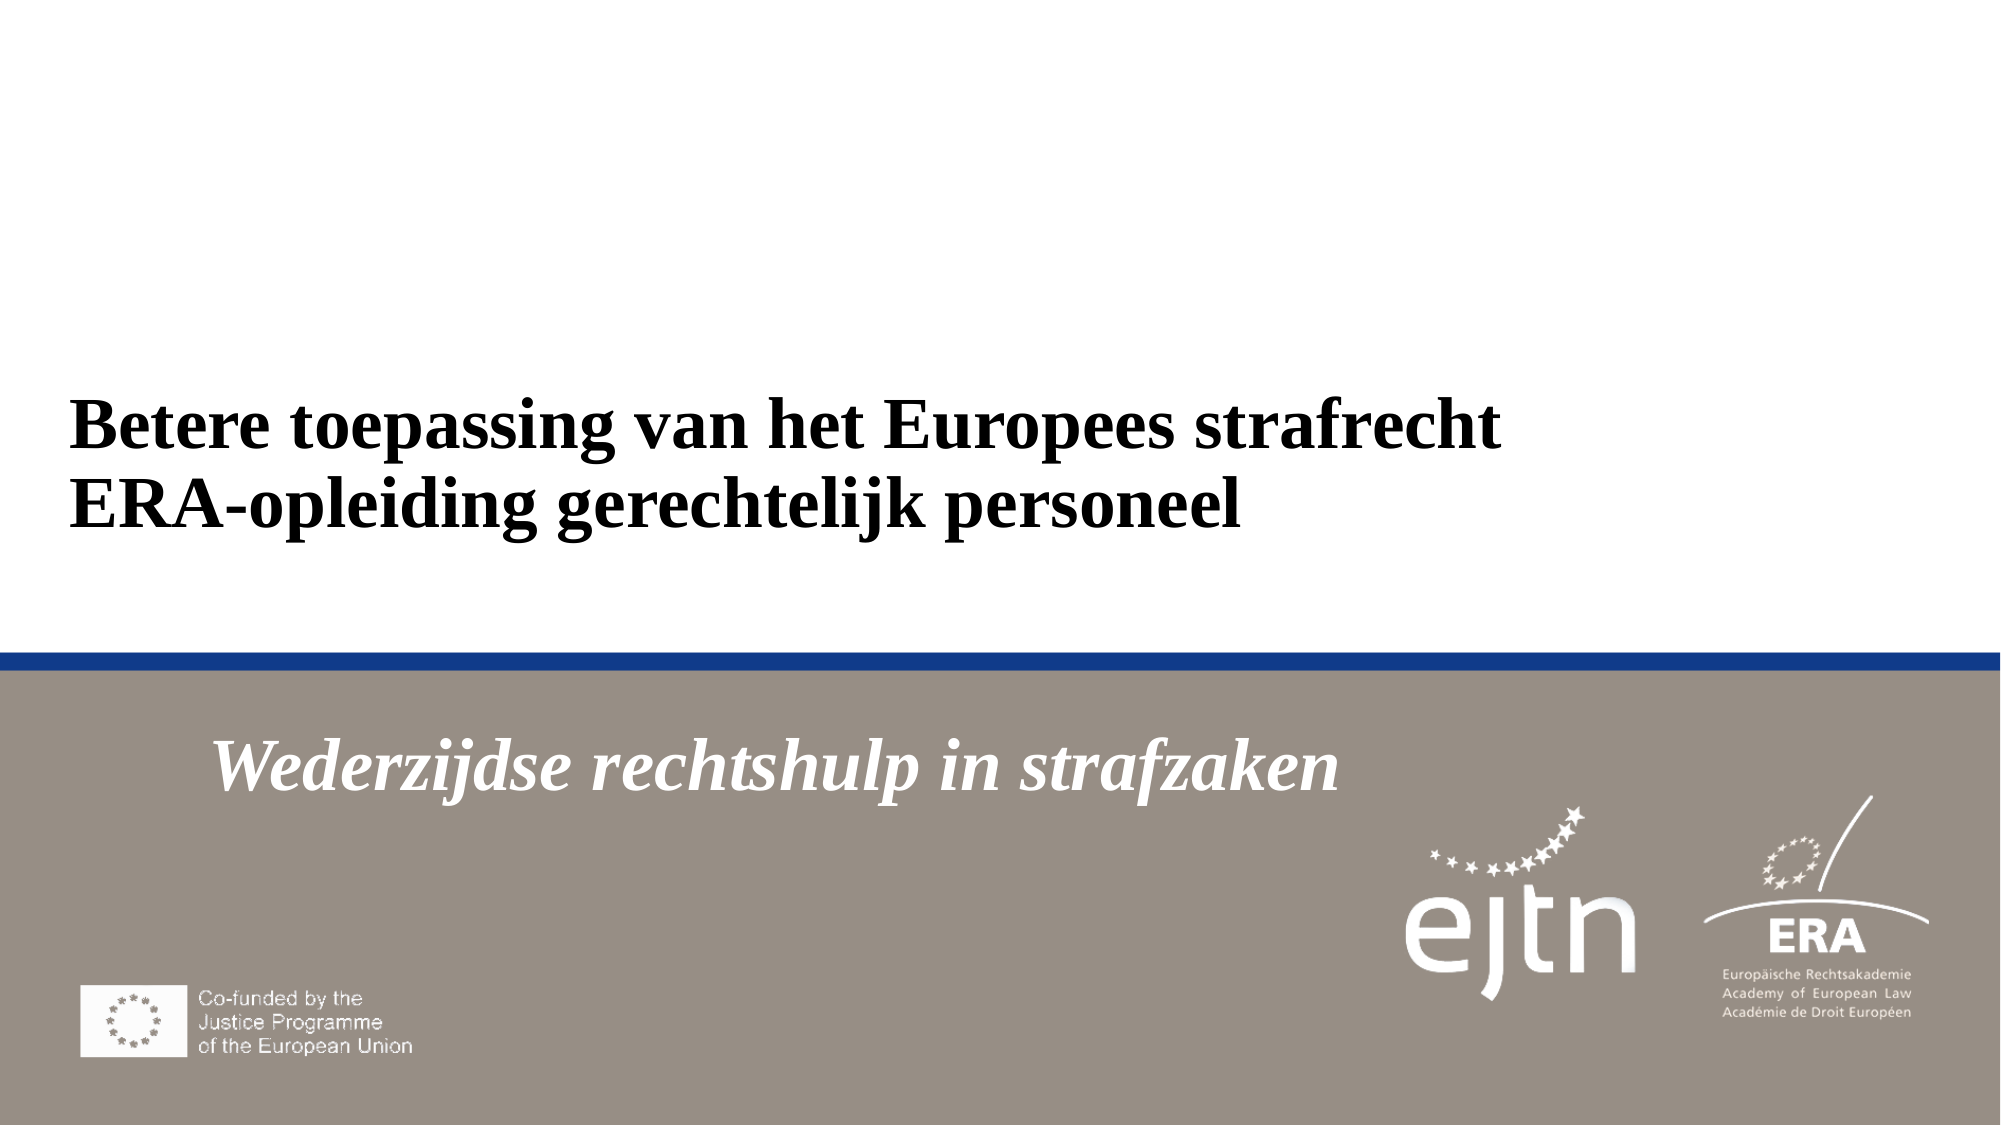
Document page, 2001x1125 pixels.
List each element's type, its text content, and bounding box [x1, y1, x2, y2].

picture [0, 0, 2001, 1125]
title Betere toepassing van het Europees strafrecht ERA-opleiding gerechtelijk personeel [54, 374, 1555, 634]
text_box Wederzijdse rechtshulp in strafzaken [193, 708, 1358, 813]
